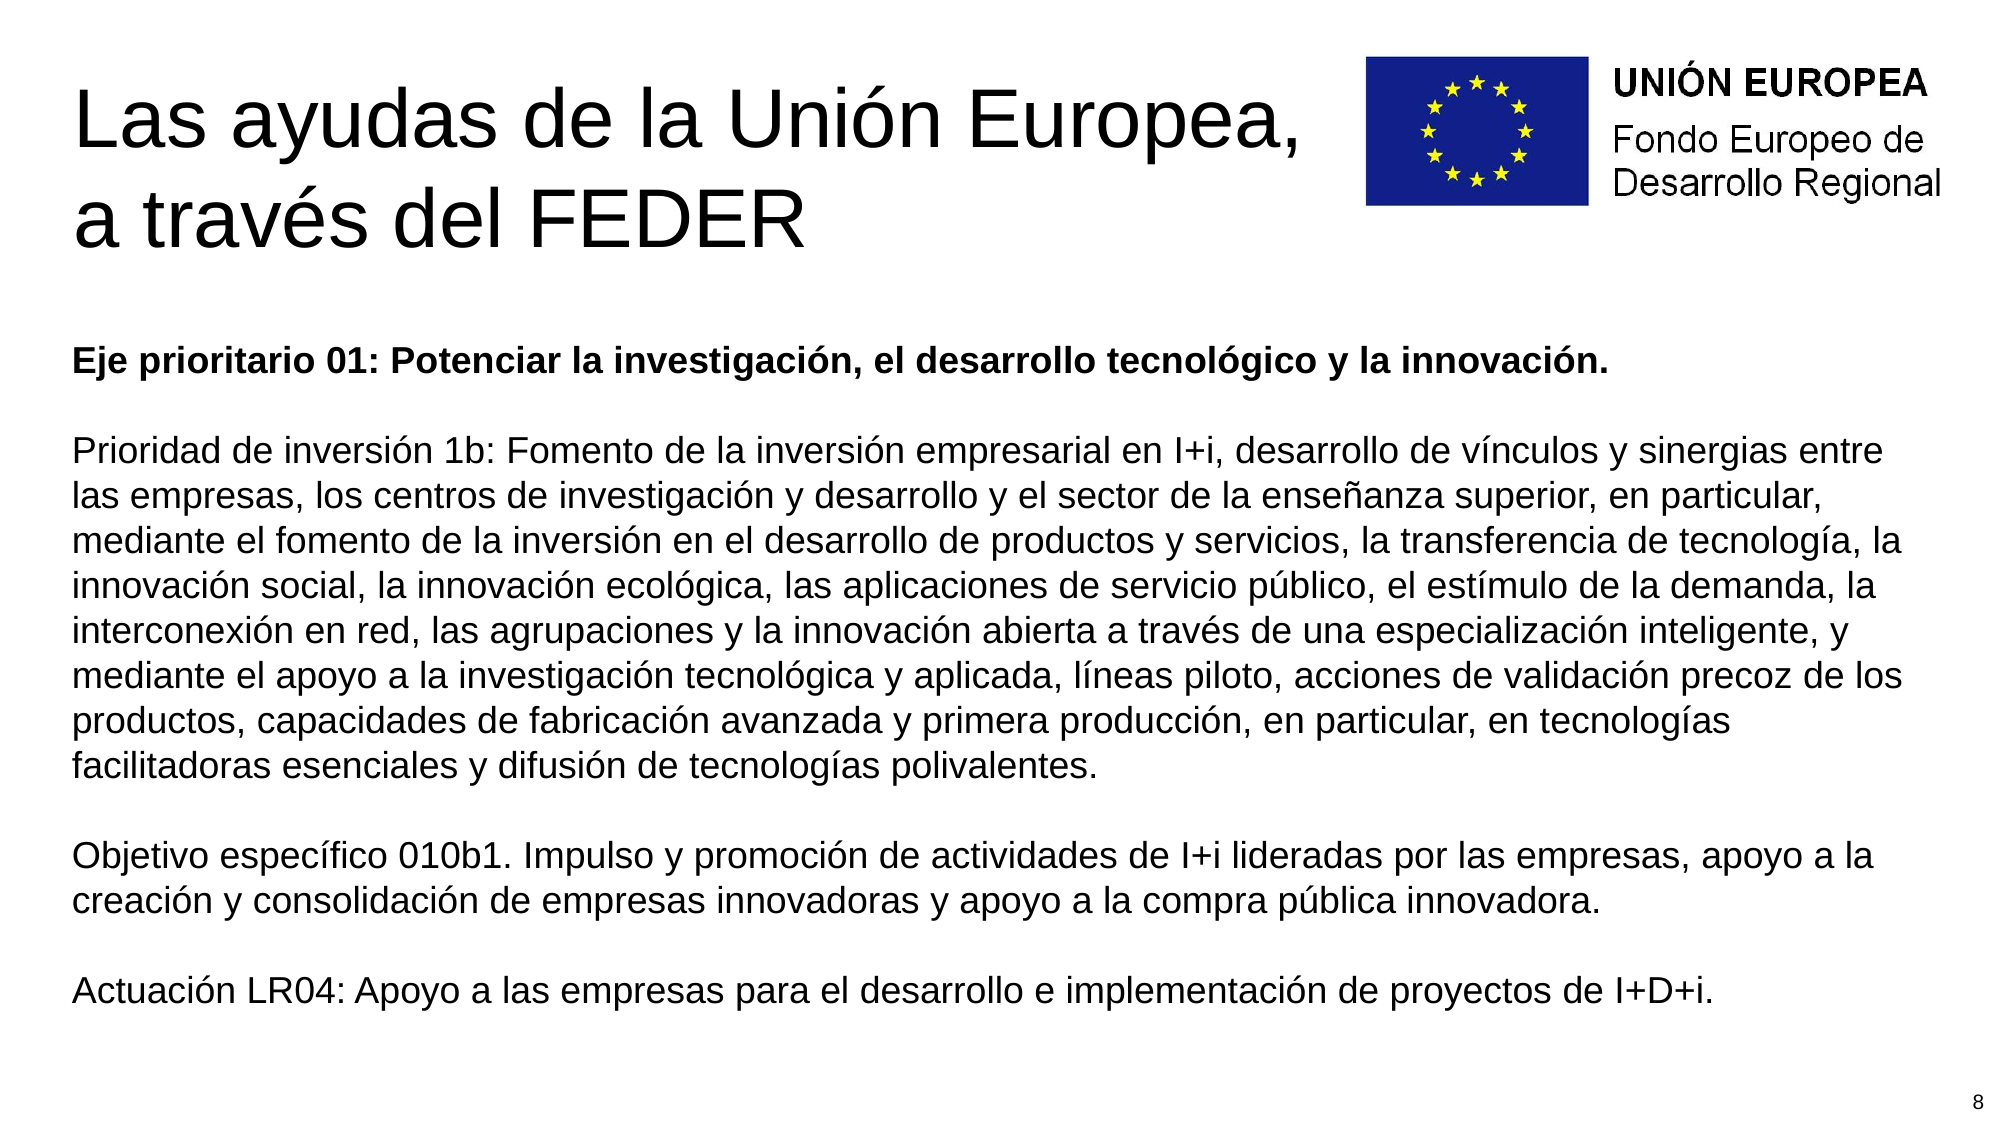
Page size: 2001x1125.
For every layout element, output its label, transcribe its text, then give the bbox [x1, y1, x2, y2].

text_box Las ayudas de la Unión Europea, a través del FEDER [58, 56, 1329, 272]
text_box 8 [1939, 1081, 1999, 1122]
text_box Eje prioritario 01: Potenciar la investigación, el desarrollo tecnológico y la innovación. Prioridad de inversión 1b: Fomento de la inversión empresarial en I+i, desarrollo de vínculos y sinergias entre las empresas, los centros de investigación y desarrollo y el sector de la enseñanza superior, en particular, mediante el fomento de la inversión en el desarrollo de productos y servicios, la transferencia de tecnología, la innovación social, la innovación ecológica, las aplicaciones de servicio público, el estímulo de la demanda, la interconexión en red, las agrupaciones y la innovación abierta a través de una especialización inteligente, y mediante el apoyo a la investigación tecnológica y aplicada, líneas piloto, acciones de validación precoz de los productos, capacidades de fabricación avanzada y primera producción, en particular, en tecnologías facilitadoras esenciales y difusión de tecnologías polivalentes. Objetivo específico 010b1. Impulso y promoción de actividades de I+i lideradas por las empresas, apoyo a la creación y consolidación de empresas innovadoras y apoyo a la compra pública innovadora. Actuación LR04: Apoyo a las empresas para el desarrollo e implementación de proyectos de I+D+i. [56, 328, 1947, 1019]
picture [1363, 53, 1947, 208]
